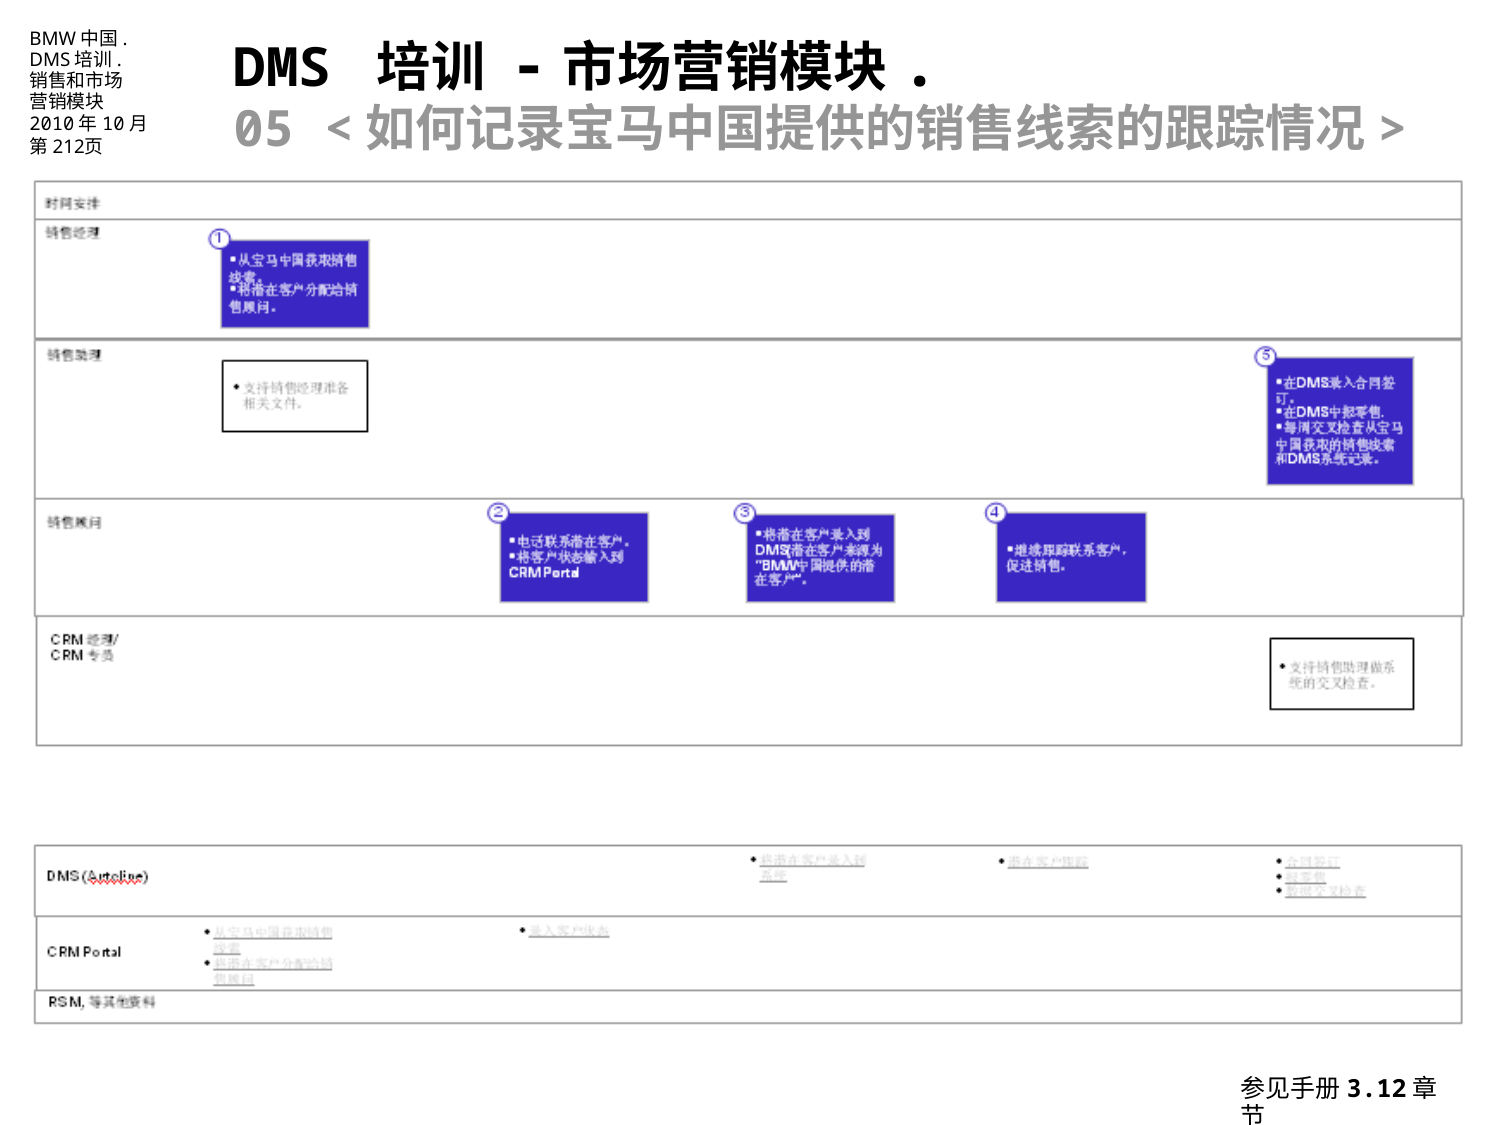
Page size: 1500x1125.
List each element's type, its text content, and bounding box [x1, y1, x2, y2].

title DMS 培训 -市场营销模块. 05 <如何记录宝马中国提供的销售线索的跟踪情况> [219, 21, 1428, 169]
text_box 参见手册3.12章节 [1240, 1074, 1451, 1125]
picture [24, 174, 1476, 1033]
